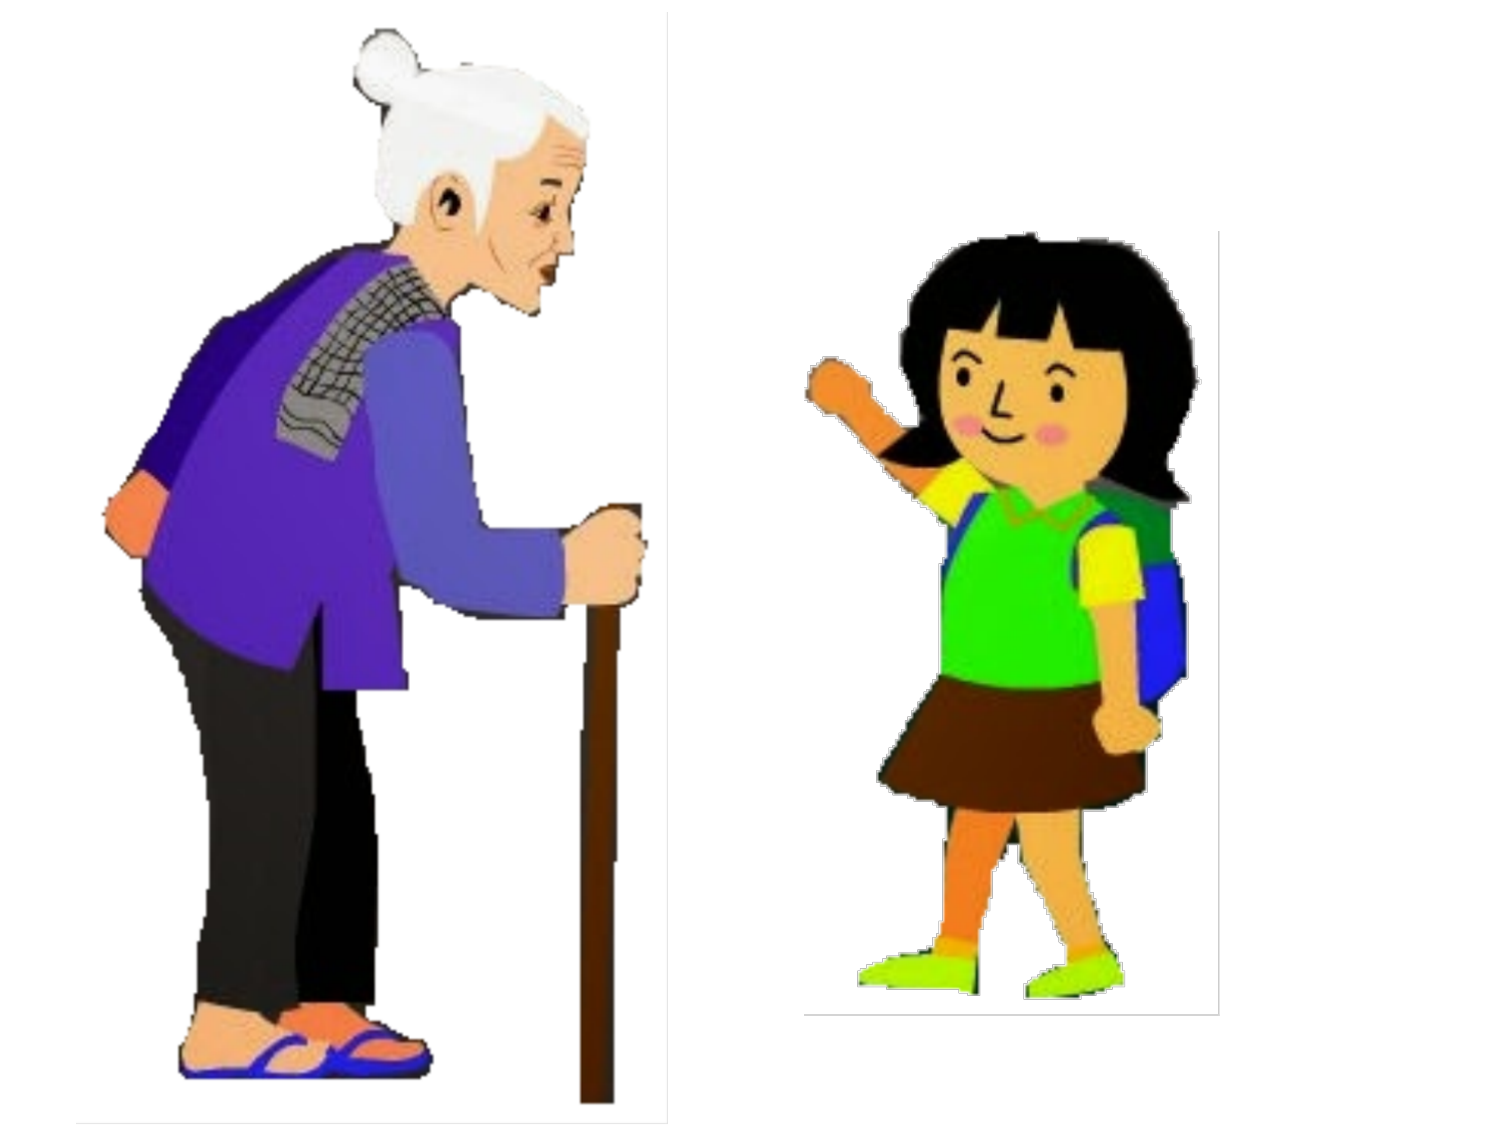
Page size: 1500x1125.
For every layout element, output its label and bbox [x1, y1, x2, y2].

picture [804, 231, 1220, 1018]
picture [76, 12, 668, 1125]
